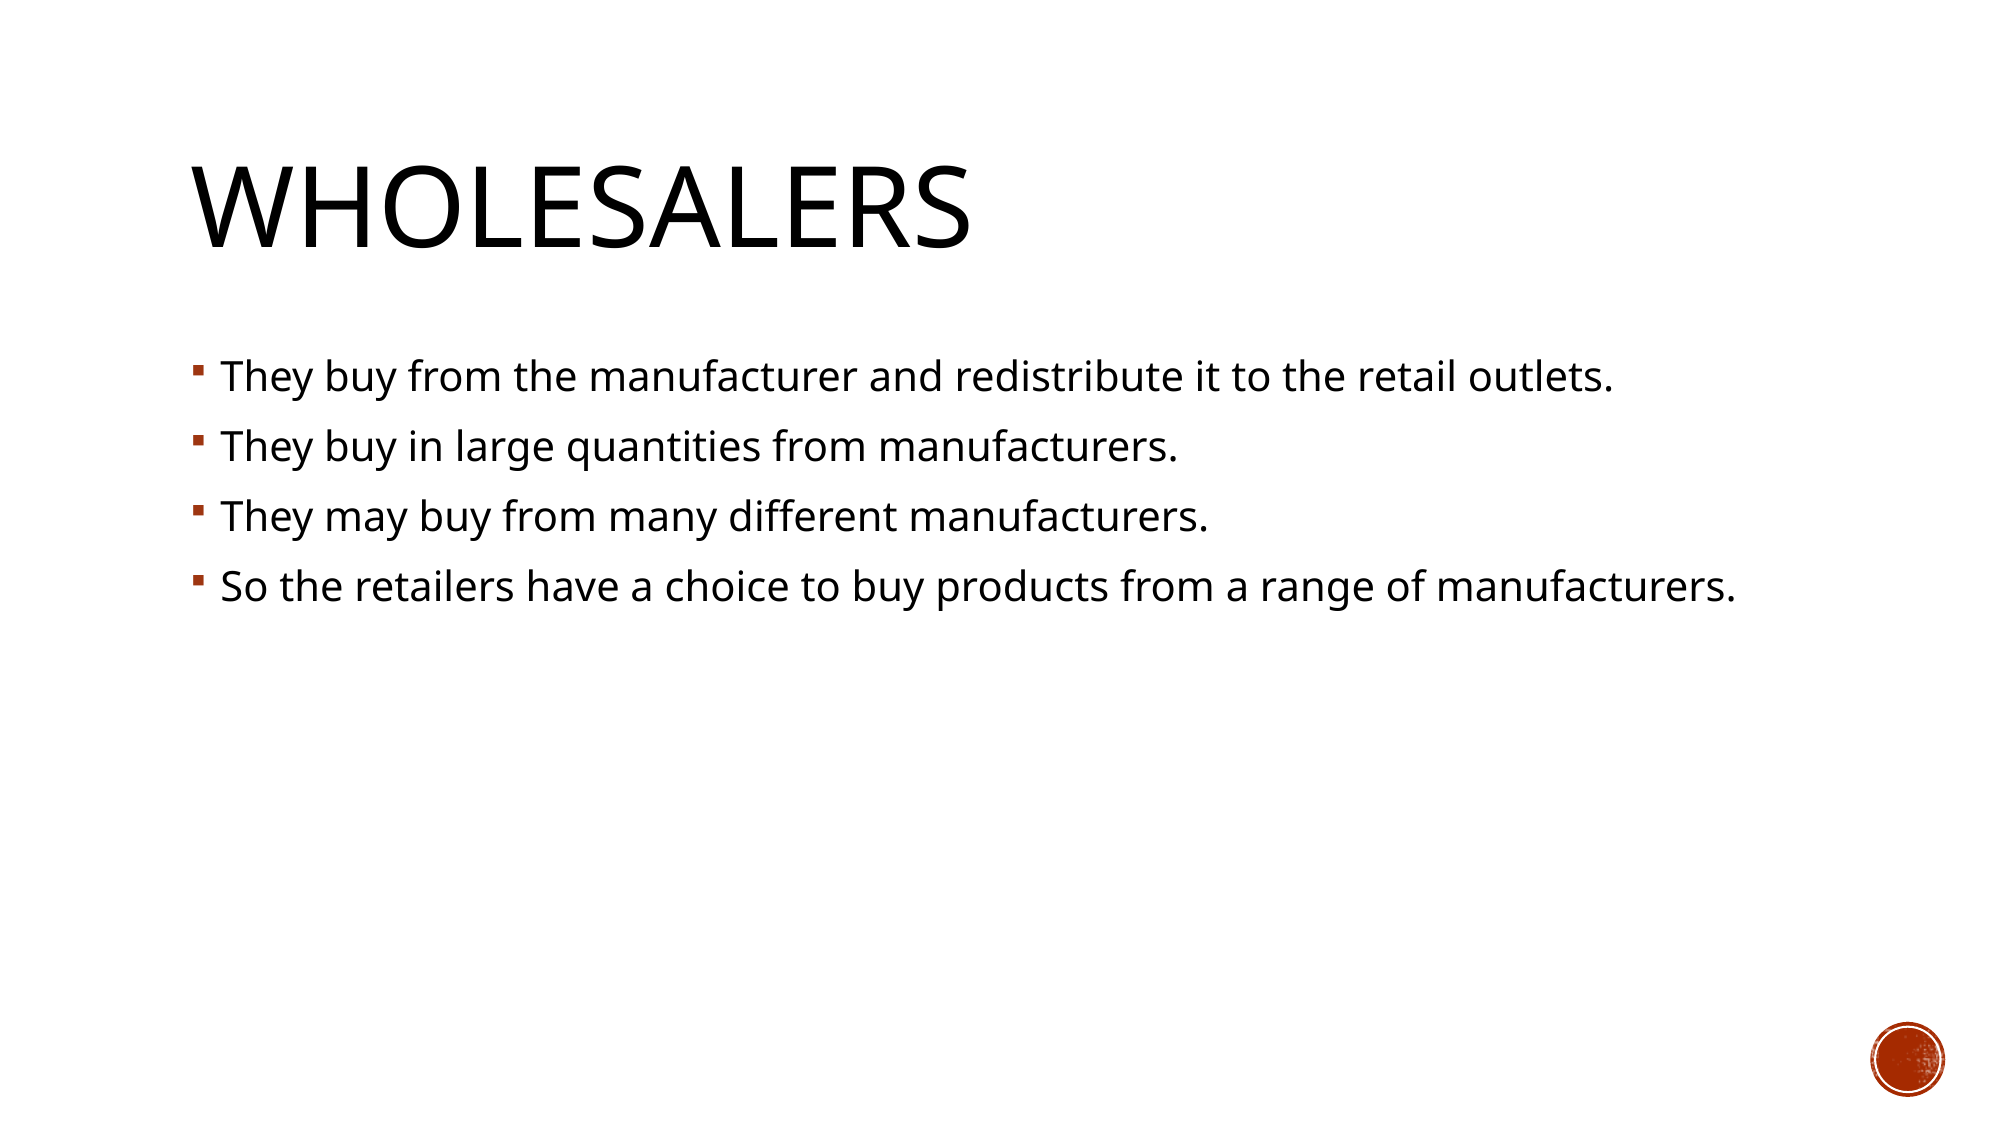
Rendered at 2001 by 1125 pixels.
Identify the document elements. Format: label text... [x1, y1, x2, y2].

list They buy from the manufacturer and redistribute it to the retail outlets. They buy in large quantities from manufacturers. They may buy from many different manufacturers. So the retailers have a choice to buy products from a range of manufacturers. [175, 348, 1826, 1013]
title Wholesalers [175, 79, 1826, 344]
